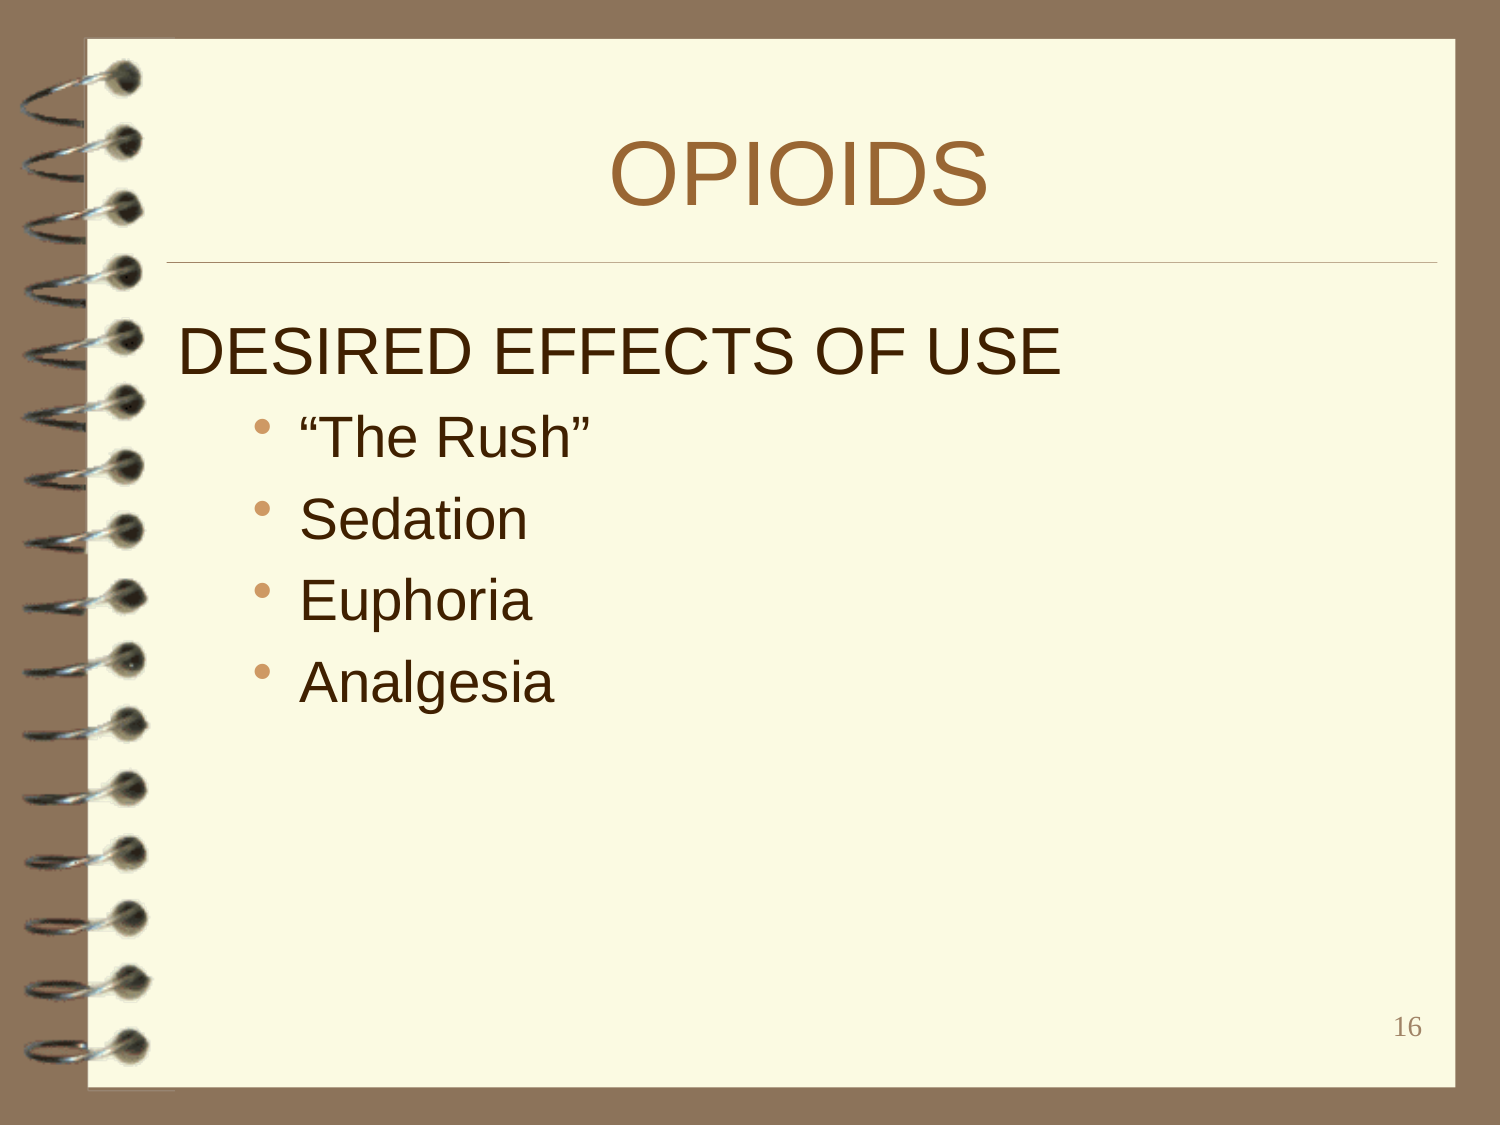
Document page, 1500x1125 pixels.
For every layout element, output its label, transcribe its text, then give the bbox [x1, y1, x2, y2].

slide_number 16 [1125, 999, 1438, 1075]
picture [0, 0, 175, 1125]
title OPIOIDS [162, 75, 1438, 263]
list DESIRED EFFECTS OF USE “The Rush” Sedation Euphoria Analgesia [162, 299, 1438, 975]
